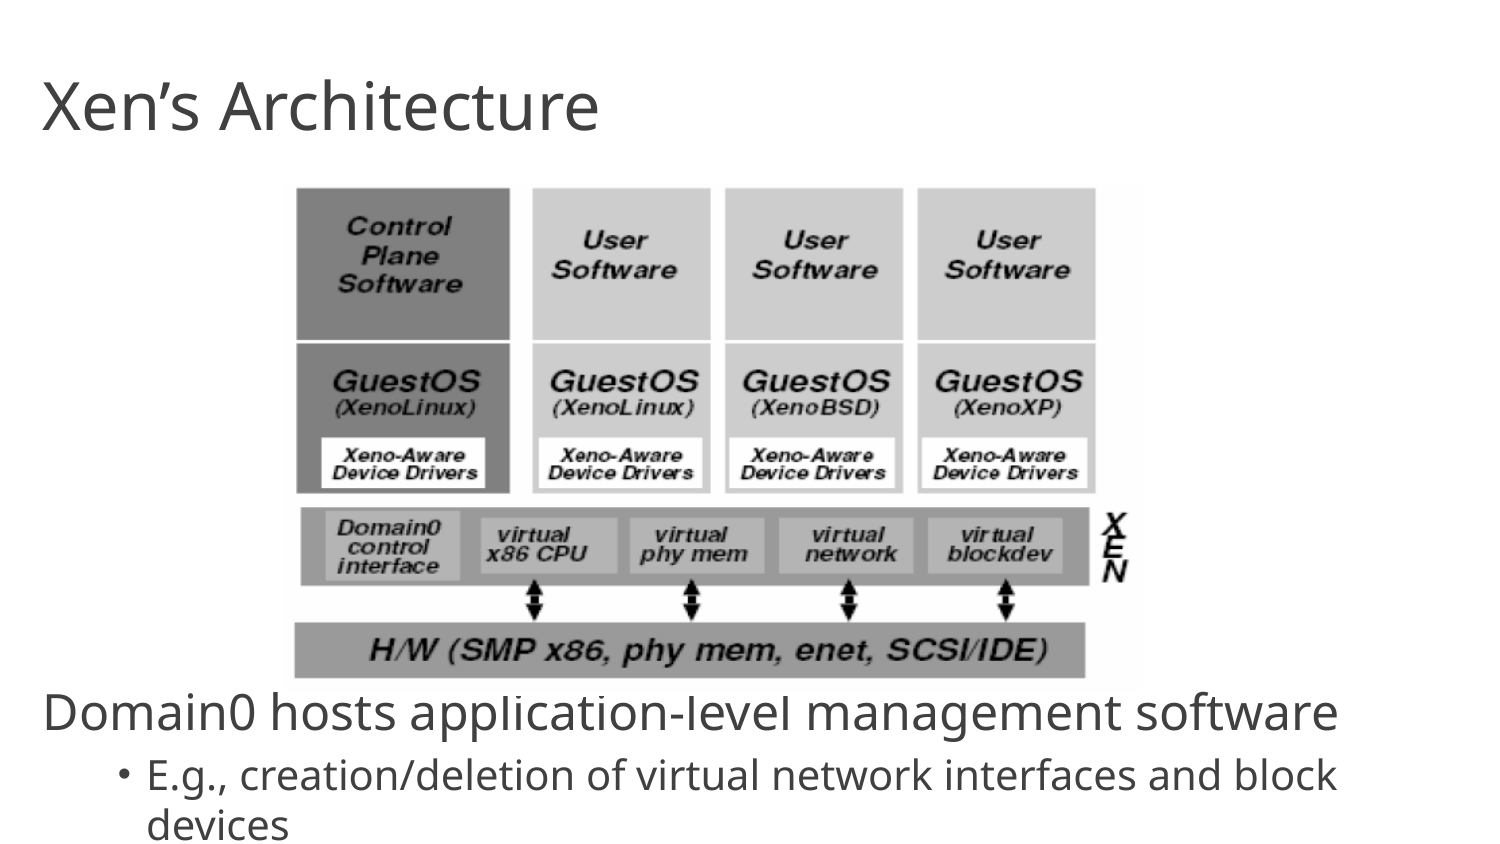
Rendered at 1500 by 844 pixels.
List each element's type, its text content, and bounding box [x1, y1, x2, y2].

picture [283, 182, 1149, 696]
list Domain0 hosts application-level management software E.g., creation/deletion of virtual network interfaces and block devices [27, 672, 1480, 823]
title Xen’s Architecture [27, 33, 1480, 175]
